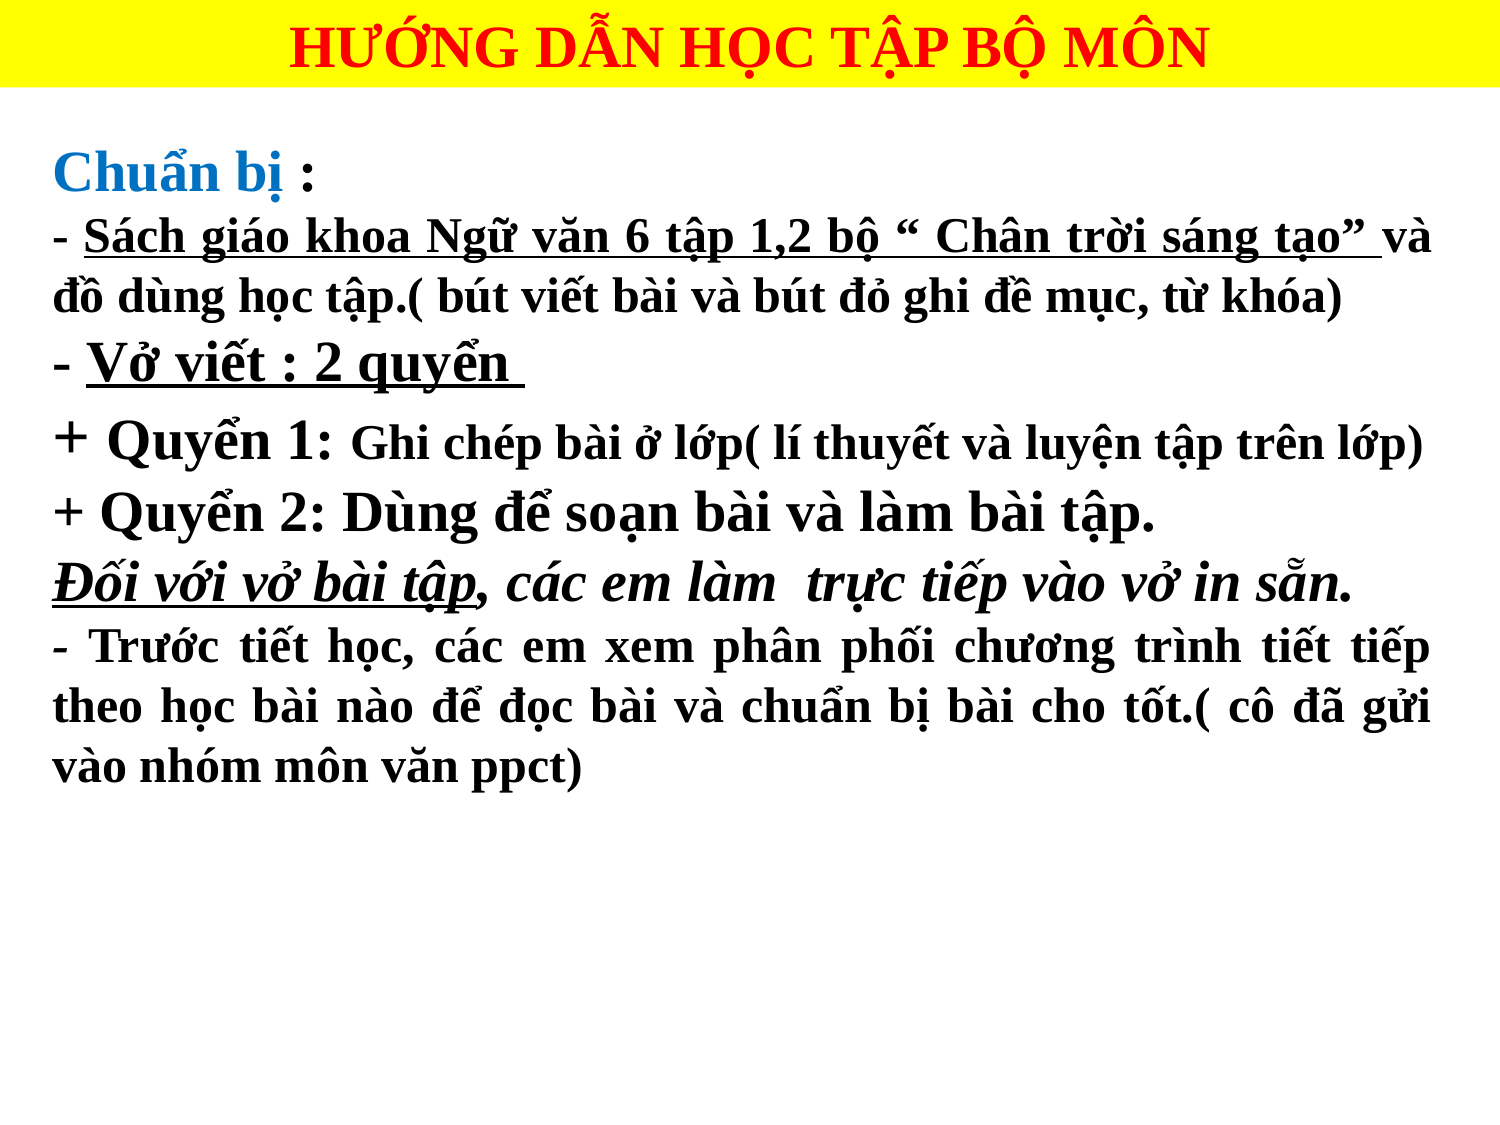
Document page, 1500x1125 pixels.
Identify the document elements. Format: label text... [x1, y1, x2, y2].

title HƯỚNG DẪN HỌC TẬP BỘ MÔN [0, 0, 1500, 88]
text_box Chuẩn bị : - Sách giáo khoa Ngữ văn 6 tập 1,2 bộ “ Chân trời sáng tạo” và đồ dùng học tập.( bút viết bài và bút đỏ ghi đề mục, từ khóa) - Vở viết : 2 quyển + Quyển 1: Ghi chép bài ở lớp( lí thuyết và luyện tập trên lớp) + Quyển 2: Dùng để soạn bài và làm bài tập. Đối với vở bài tập, các em làm trực tiếp vào vở in sẵn. - Trước tiết học, các em xem phân phối chương trình tiết tiếp theo học bài nào để đọc bài và chuẩn bị bài cho tốt.( cô đã gửi vào nhóm môn văn ppct) [37, 125, 1447, 800]
